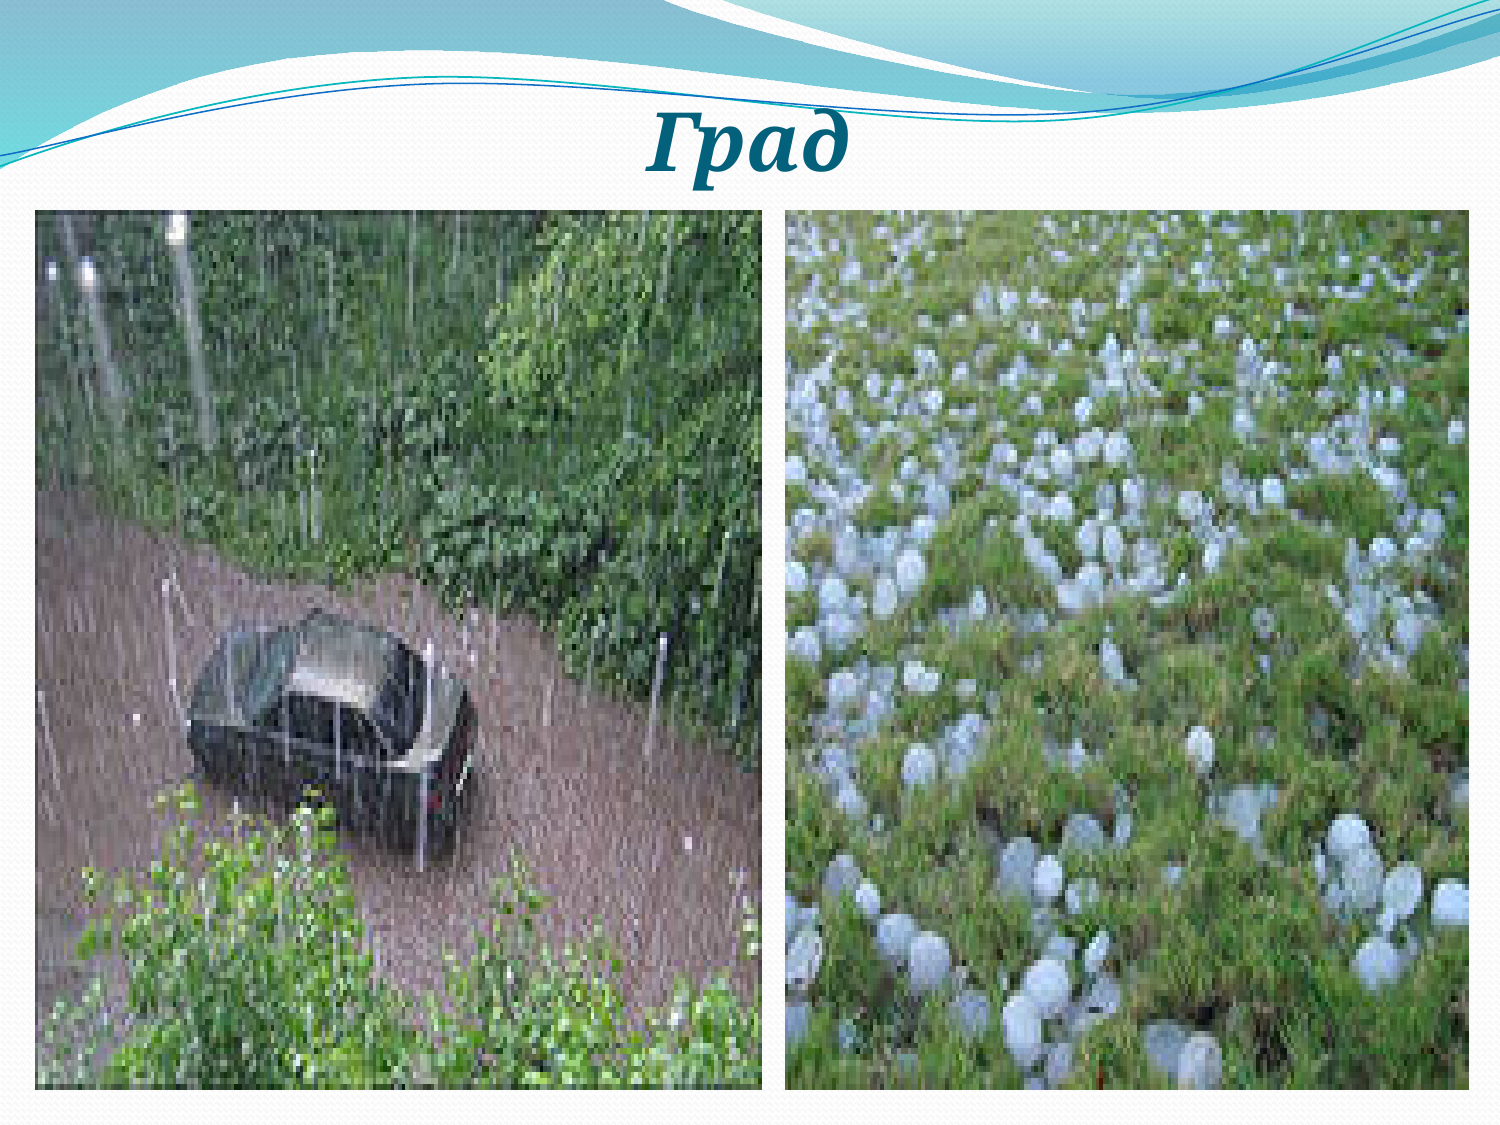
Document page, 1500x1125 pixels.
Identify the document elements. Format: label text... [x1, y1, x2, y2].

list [34, 210, 762, 1091]
picture [784, 210, 1469, 1091]
title Град [75, 82, 1425, 188]
